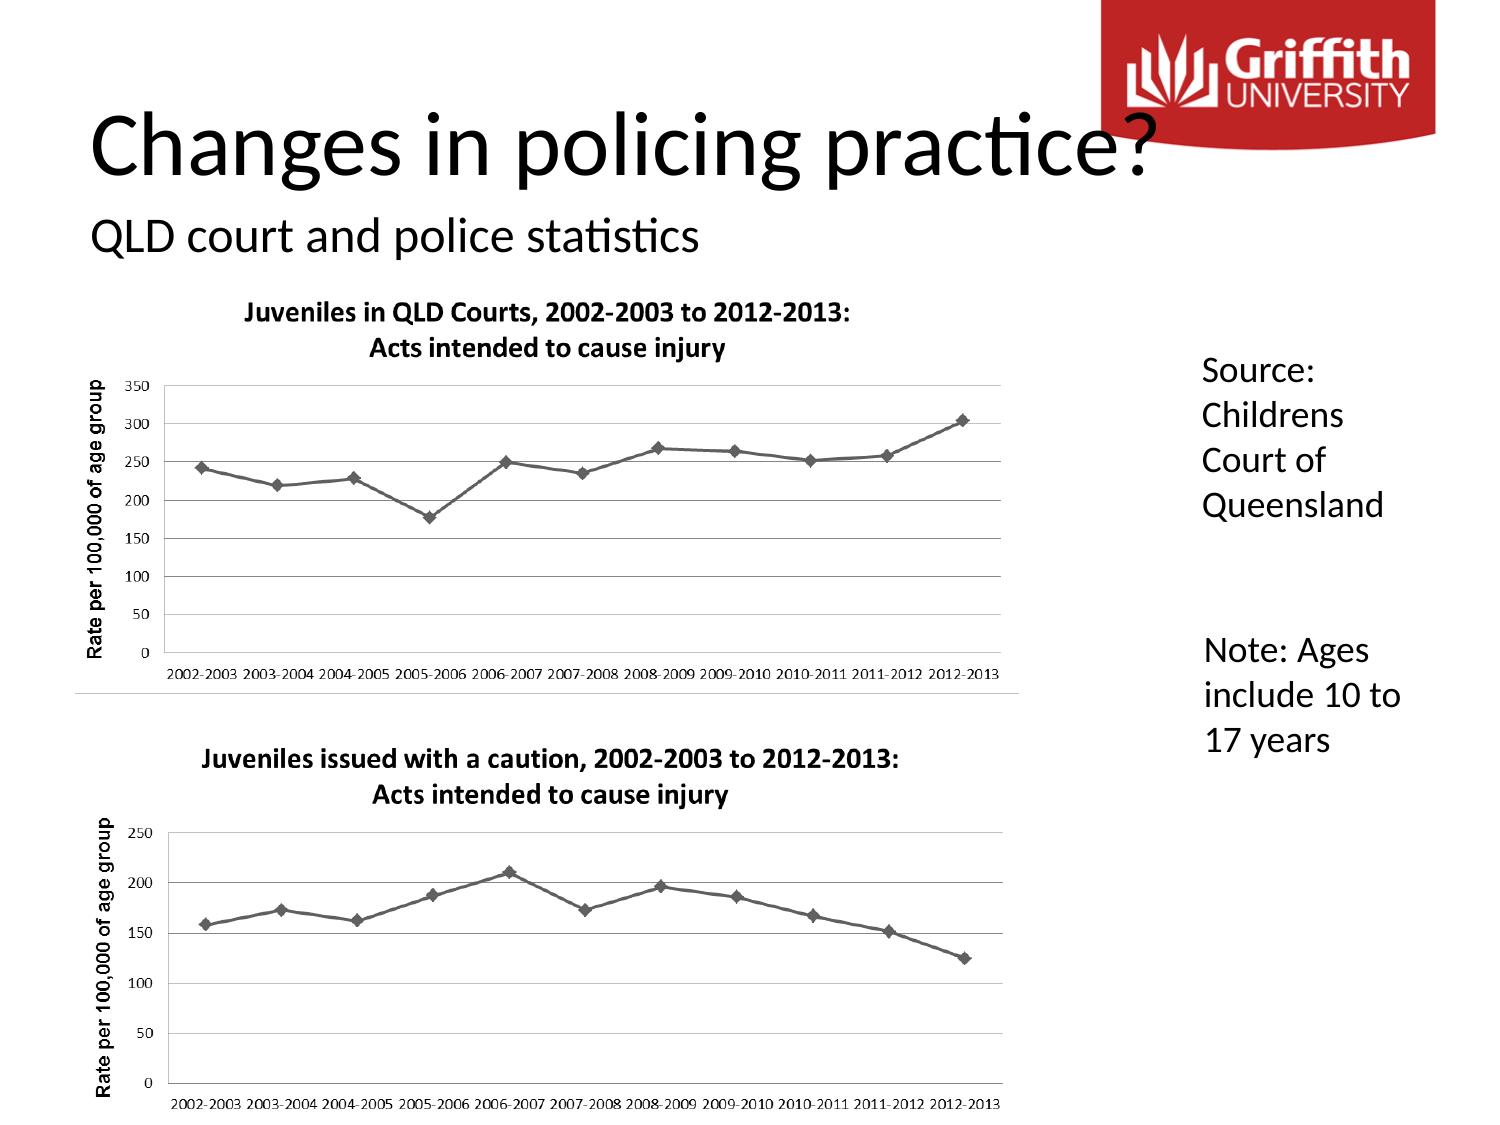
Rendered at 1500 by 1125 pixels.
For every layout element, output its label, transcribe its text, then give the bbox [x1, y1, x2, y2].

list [74, 280, 1019, 694]
picture [1068, 0, 1467, 180]
title QLD court and police statistics [75, 233, 1315, 271]
text_box Source: Childrens Court of Queensland [1187, 338, 1449, 533]
text_box Note: Ages include 10 to 17 years [1188, 617, 1451, 768]
text_box Changes in policing practice? [74, 45, 1425, 233]
picture [79, 725, 1022, 1124]
